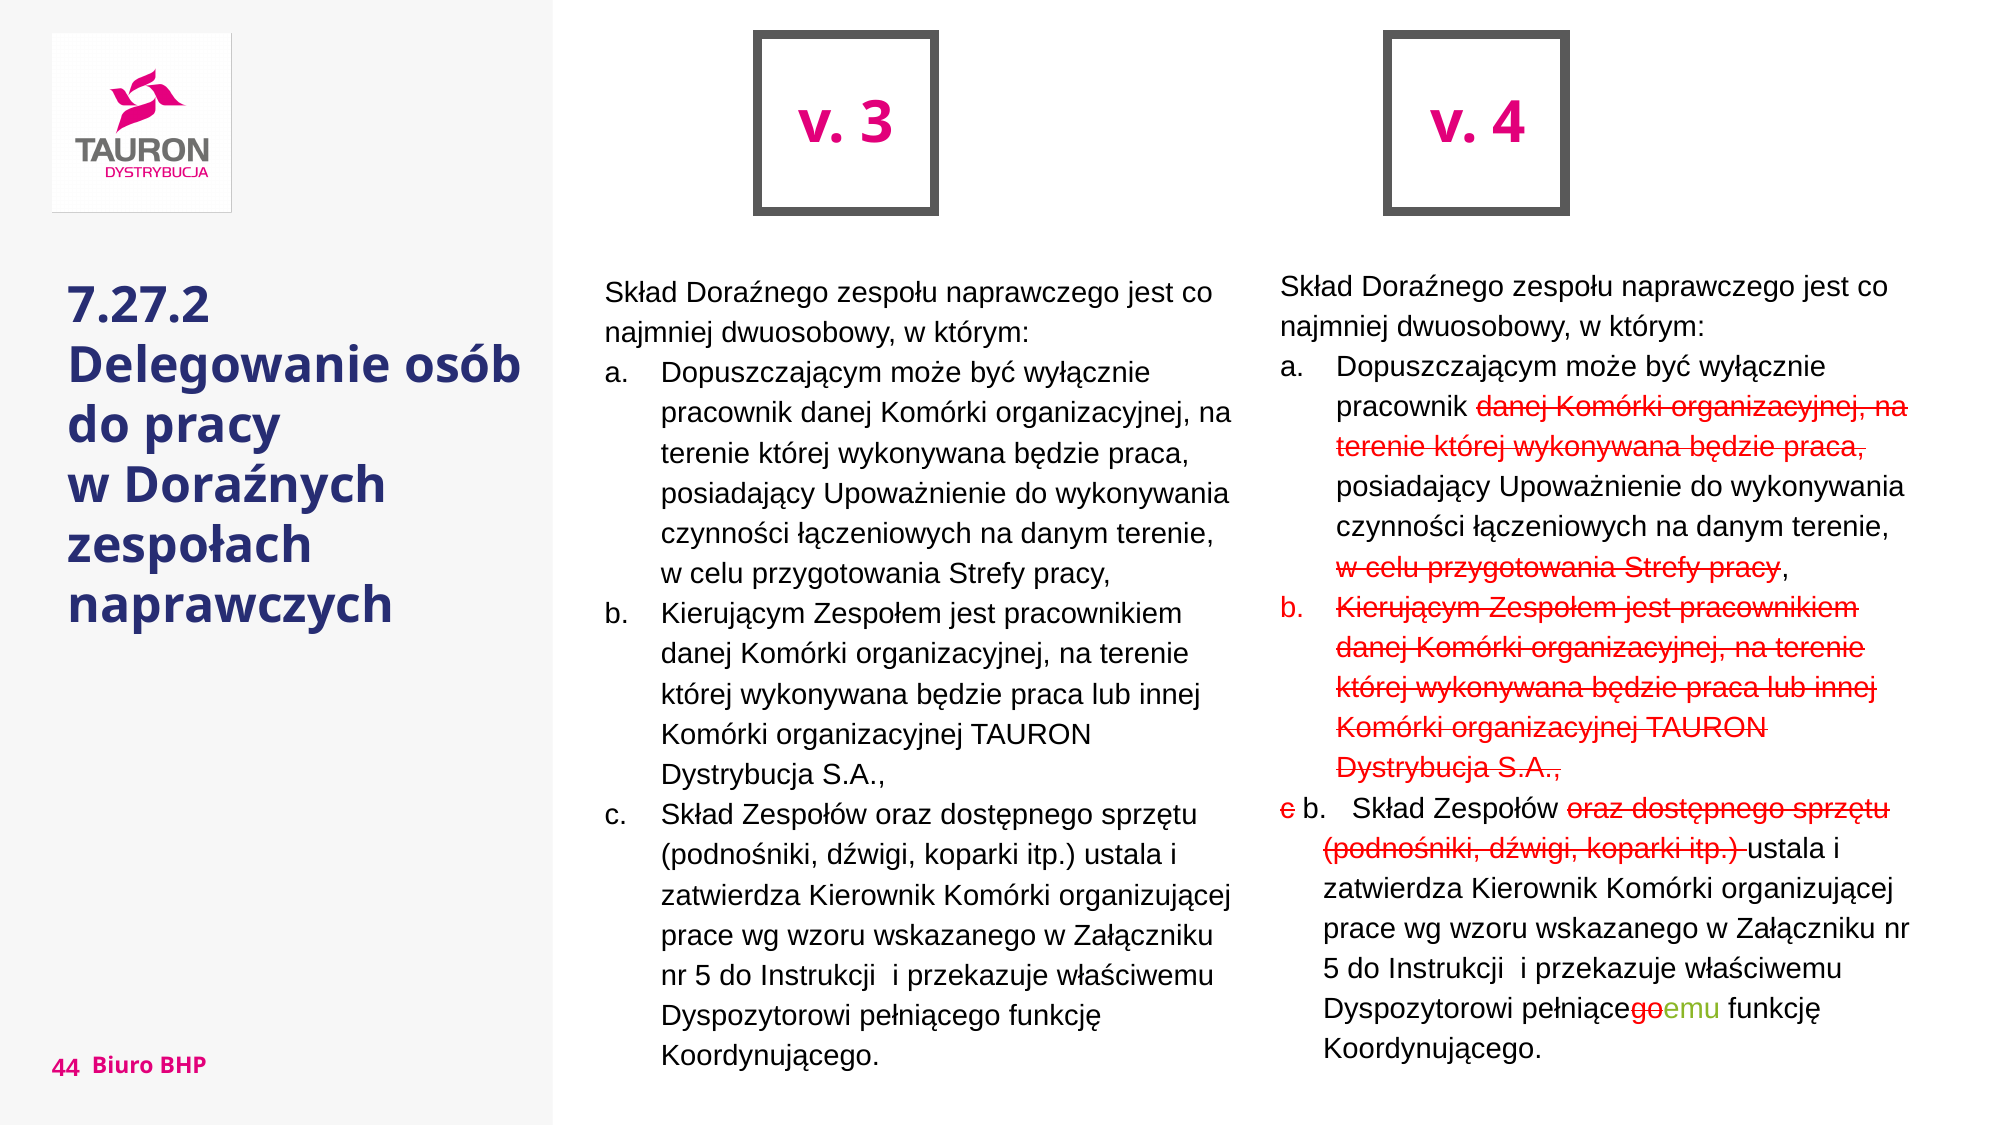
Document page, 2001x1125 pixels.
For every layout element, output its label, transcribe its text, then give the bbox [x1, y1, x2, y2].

text_box 44 [37, 1044, 118, 1105]
text_box 7.27.2 Delegowanie osób do pracy w Doraźnych zespołach naprawczych [52, 264, 553, 732]
text_box [757, 33, 936, 213]
text_box [1387, 33, 1566, 213]
picture [52, 33, 232, 213]
text_box Biuro BHP [77, 1042, 502, 1085]
text_box v. 3 [757, 77, 935, 162]
text_box v. 4 [1389, 77, 1567, 162]
text_box [0, 0, 554, 1125]
text_box Skład Doraźnego zespołu naprawczego jest co najmniej dwuosobowy, w którym: Dopuszczającym może być wyłącznie pracownik danej Komórki organizacyjnej, na terenie której wykonywana będzie praca, posiadający Upoważnienie do wykonywania czynności łączeniowych na danym terenie, w celu przygotowania Strefy pracy, Kierującym Zespołem jest pracownikiem danej Komórki organizacyjnej, na terenie której wykonywana będzie praca lub innej Komórki organizacyjnej TAURON Dystrybucja S.A., c b. Skład Zespołów oraz dostępnego sprzętu (podnośniki, dźwigi, koparki itp.) ustala i zatwierdza Kierownik Komórki organizującej prace wg wzoru wskazanego w Załączniku nr 5 do Instrukcji i przekazuje właściwemu Dyspozytorowi pełniącegoemu funkcję Koordynującego. [1265, 254, 1929, 1111]
text_box Skład Doraźnego zespołu naprawczego jest co najmniej dwuosobowy, w którym: Dopuszczającym może być wyłącznie pracownik danej Komórki organizacyjnej, na terenie której wykonywana będzie praca, posiadający Upoważnienie do wykonywania czynności łączeniowych na danym terenie, w celu przygotowania Strefy pracy, Kierującym Zespołem jest pracownikiem danej Komórki organizacyjnej, na terenie której wykonywana będzie praca lub innej Komórki organizacyjnej TAURON Dystrybucja S.A., Skład Zespołów oraz dostępnego sprzętu (podnośniki, dźwigi, koparki itp.) ustala i zatwierdza Kierownik Komórki organizującej prace wg wzoru wskazanego w Załączniku nr 5 do Instrukcji i przekazuje właściwemu Dyspozytorowi pełniącego funkcję Koordynującego. [589, 260, 1253, 1118]
